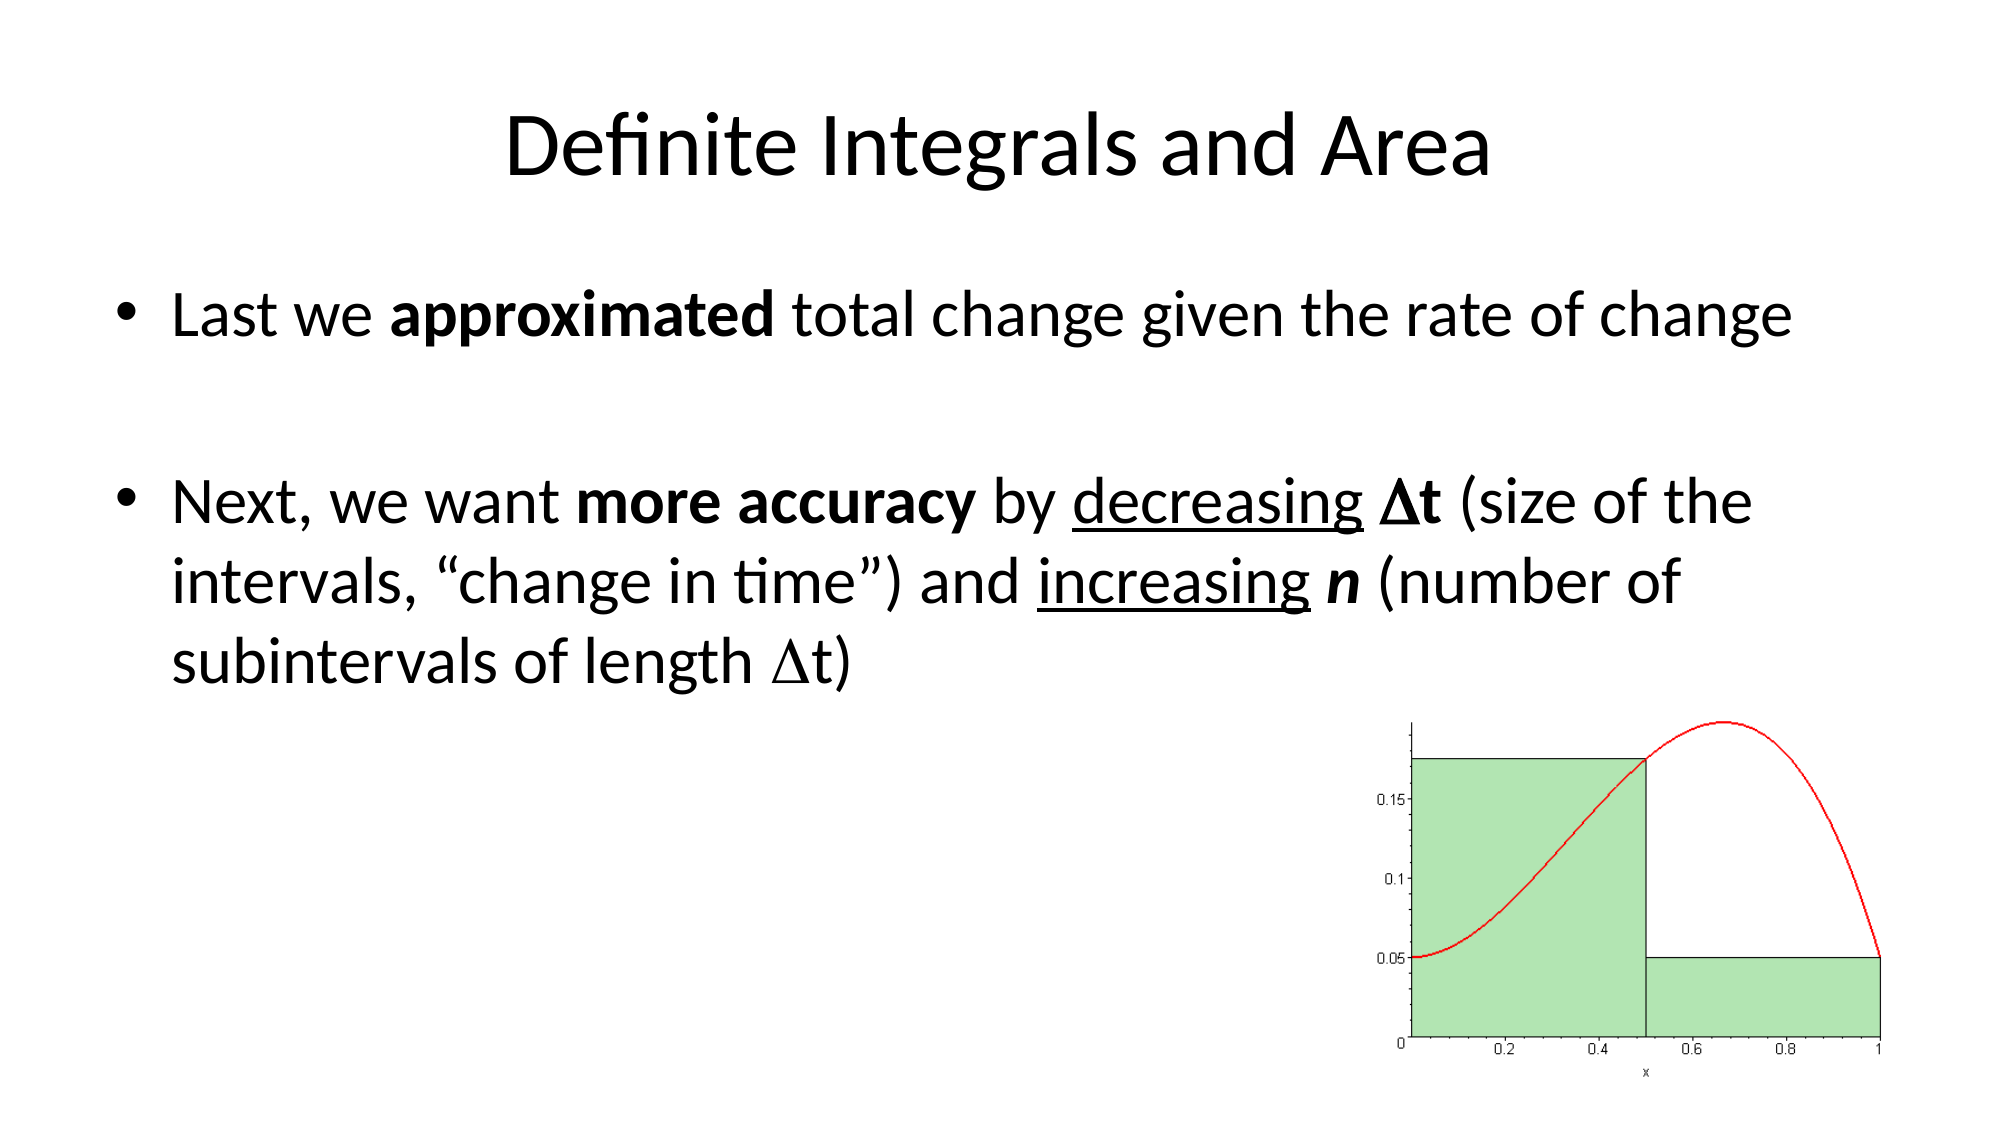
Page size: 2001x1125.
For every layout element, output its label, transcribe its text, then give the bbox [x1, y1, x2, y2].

list Last we approximated total change given the rate of change Next, we want more accuracy by decreasing t (size of the intervals, “change in time”) and increasing n (number of subintervals of length t) [99, 262, 1900, 1005]
title Definite Integrals and Area [99, 45, 1900, 233]
picture [1362, 719, 1901, 1081]
